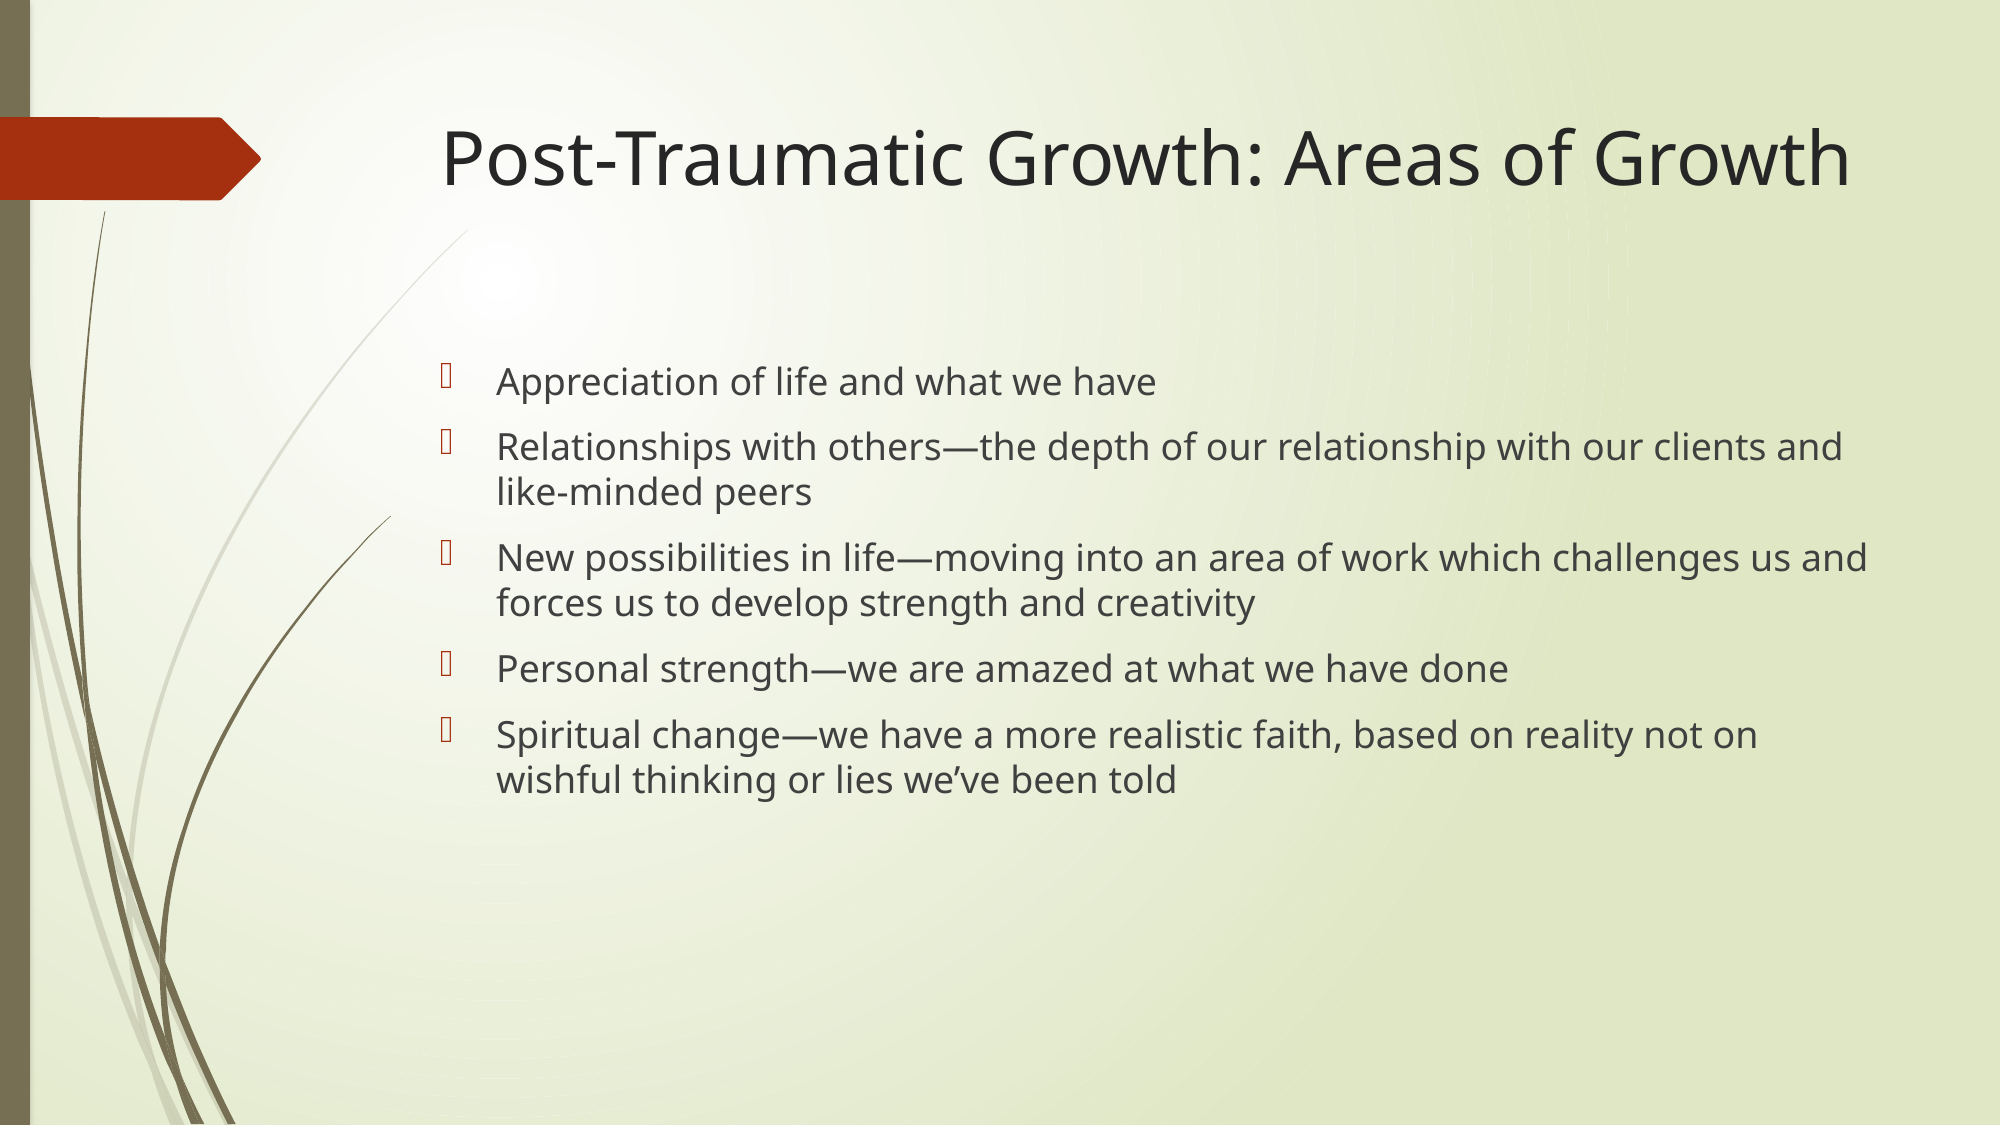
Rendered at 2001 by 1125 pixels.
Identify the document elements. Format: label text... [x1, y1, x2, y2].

title Post-Traumatic Growth: Areas of Growth [425, 102, 1888, 313]
list Appreciation of life and what we have Relationships with others—the depth of our relationship with our clients and like-minded peers New possibilities in life—moving into an area of work which challenges us and forces us to develop strength and creativity Personal strength—we are amazed at what we have done Spiritual change—we have a more realistic faith, based on reality not on wishful thinking or lies we’ve been told [424, 350, 1888, 970]
